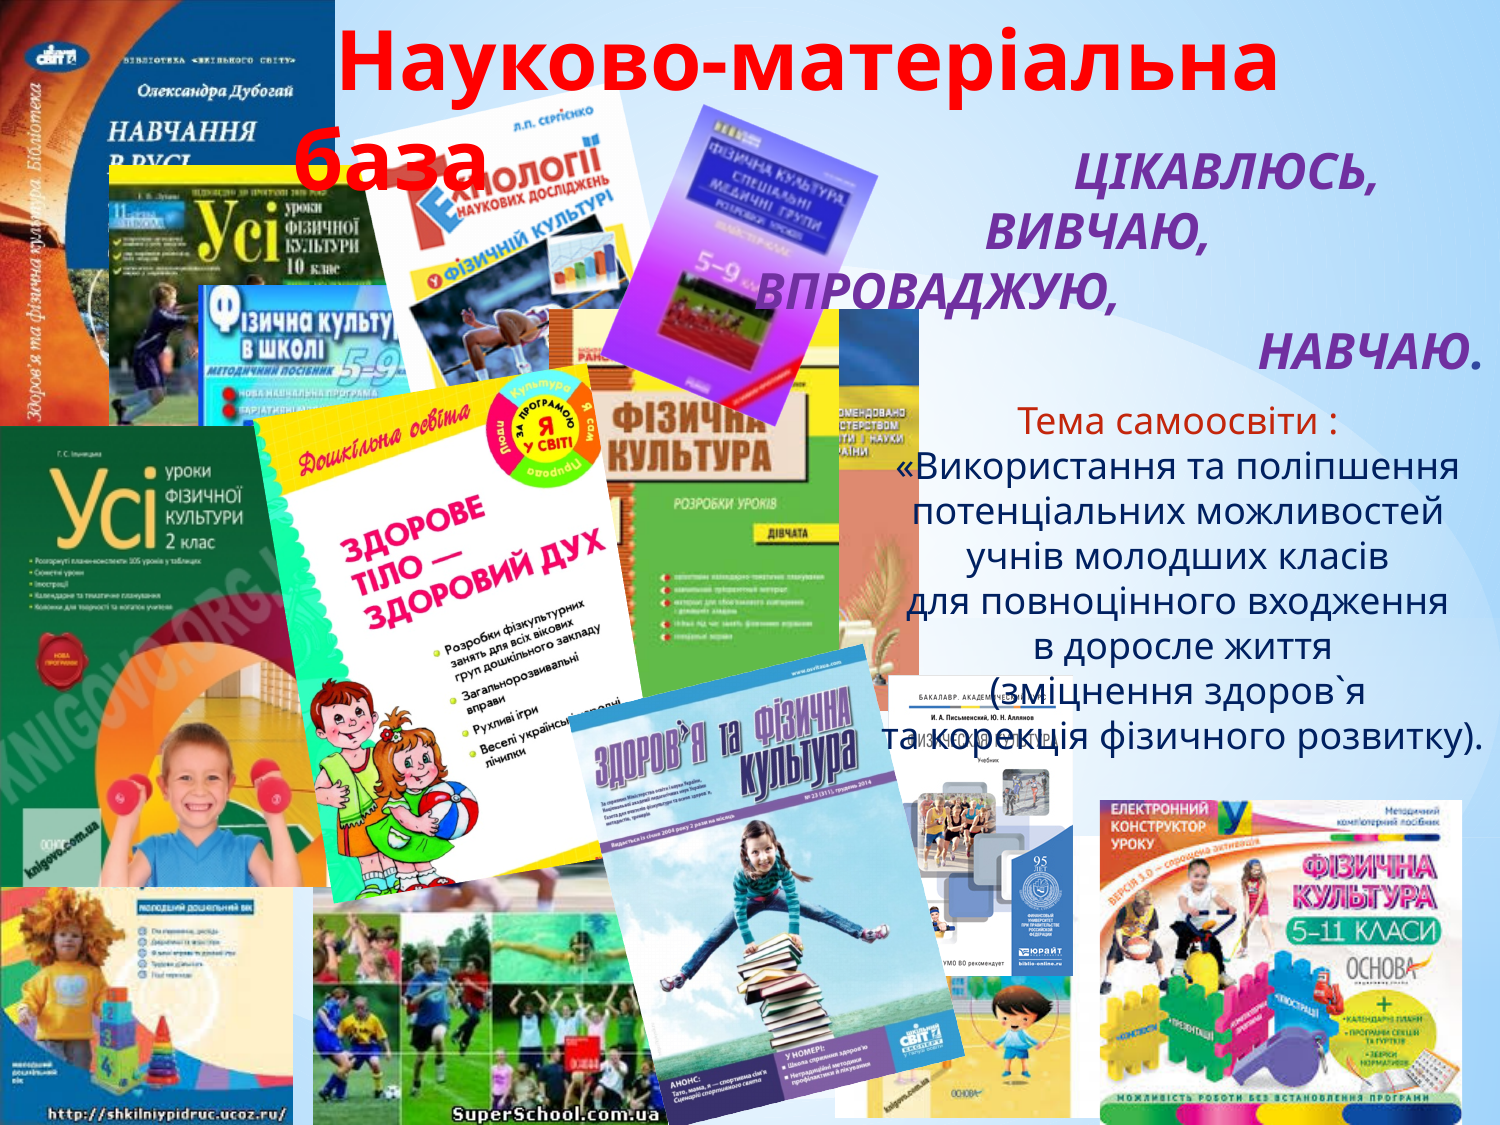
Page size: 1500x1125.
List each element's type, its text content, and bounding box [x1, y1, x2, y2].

text_box ЦІКАВЛЮСЬ, ВИВЧАЮ, ВПРОВАДЖУЮ, НАВЧАЮ. [838, 215, 1500, 388]
text_box Тема самоосвіти : «Використання та поліпшення потенціальних можливостей учнів молодших класів для повноцінного входження в доросле життя (зміцнення здоров`я та корекція фізичного розвитку). [924, 389, 1500, 765]
picture [0, 0, 1463, 1125]
text_box Науково-матеріальна база [336, 0, 1500, 215]
